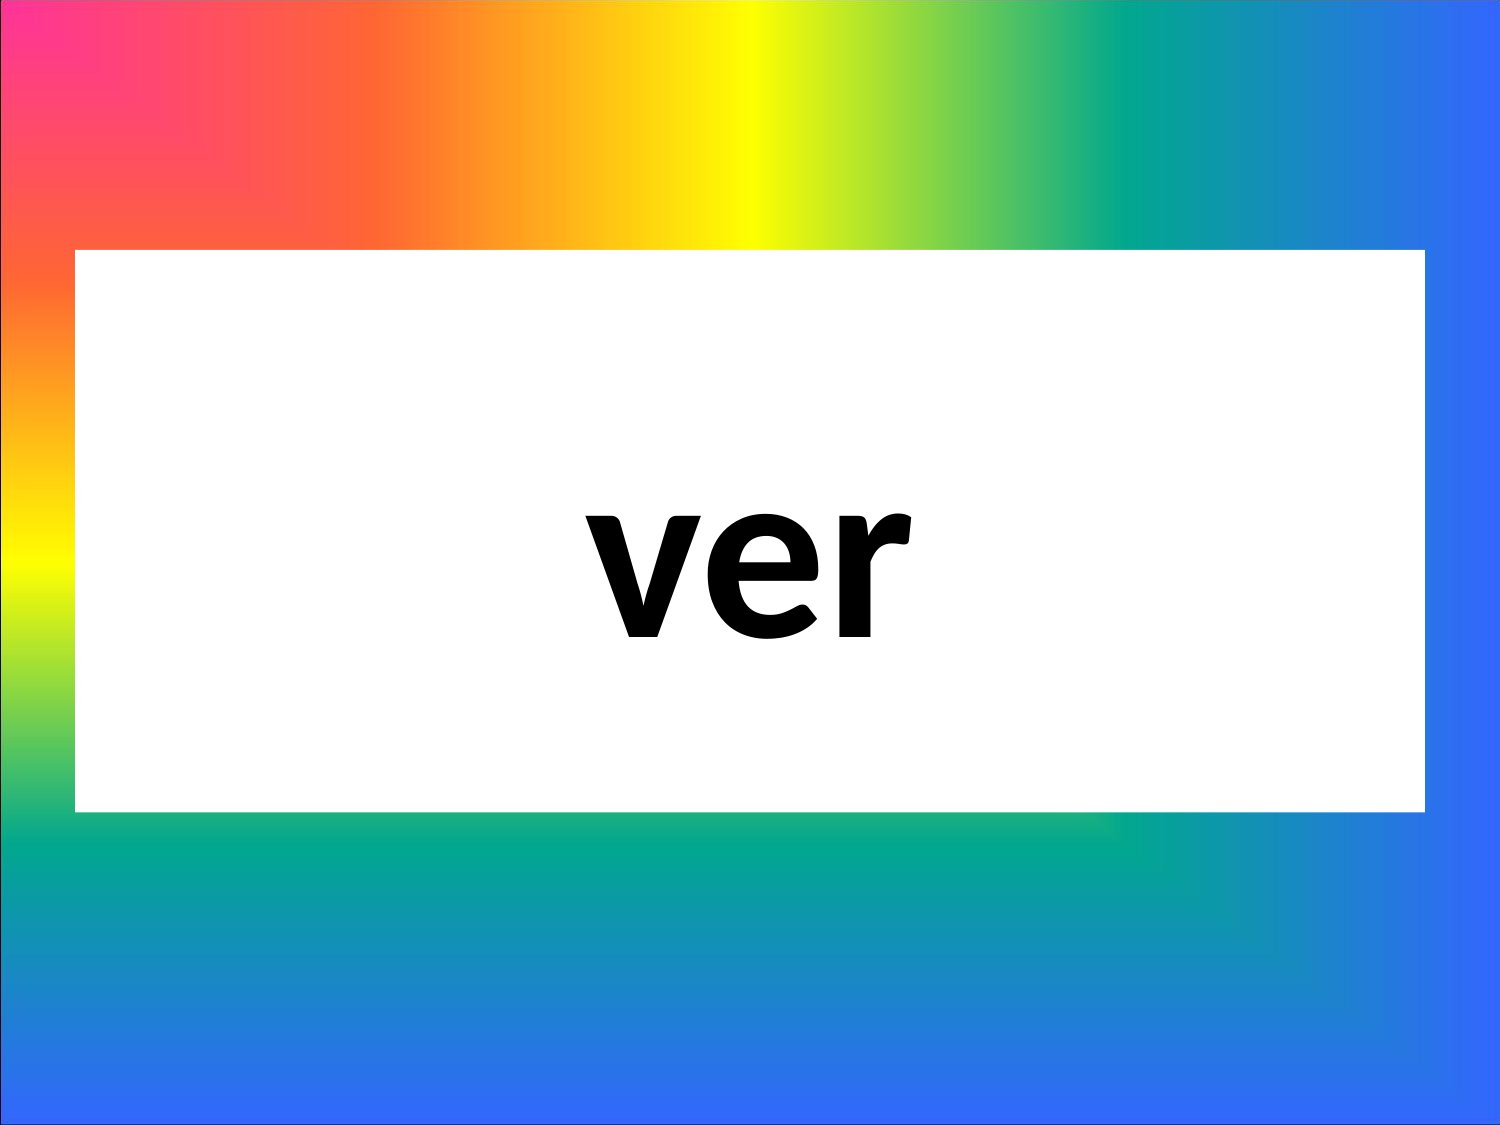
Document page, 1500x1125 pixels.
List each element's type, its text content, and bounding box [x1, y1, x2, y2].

list ver [74, 249, 1426, 813]
picture [0, 0, 1500, 1125]
